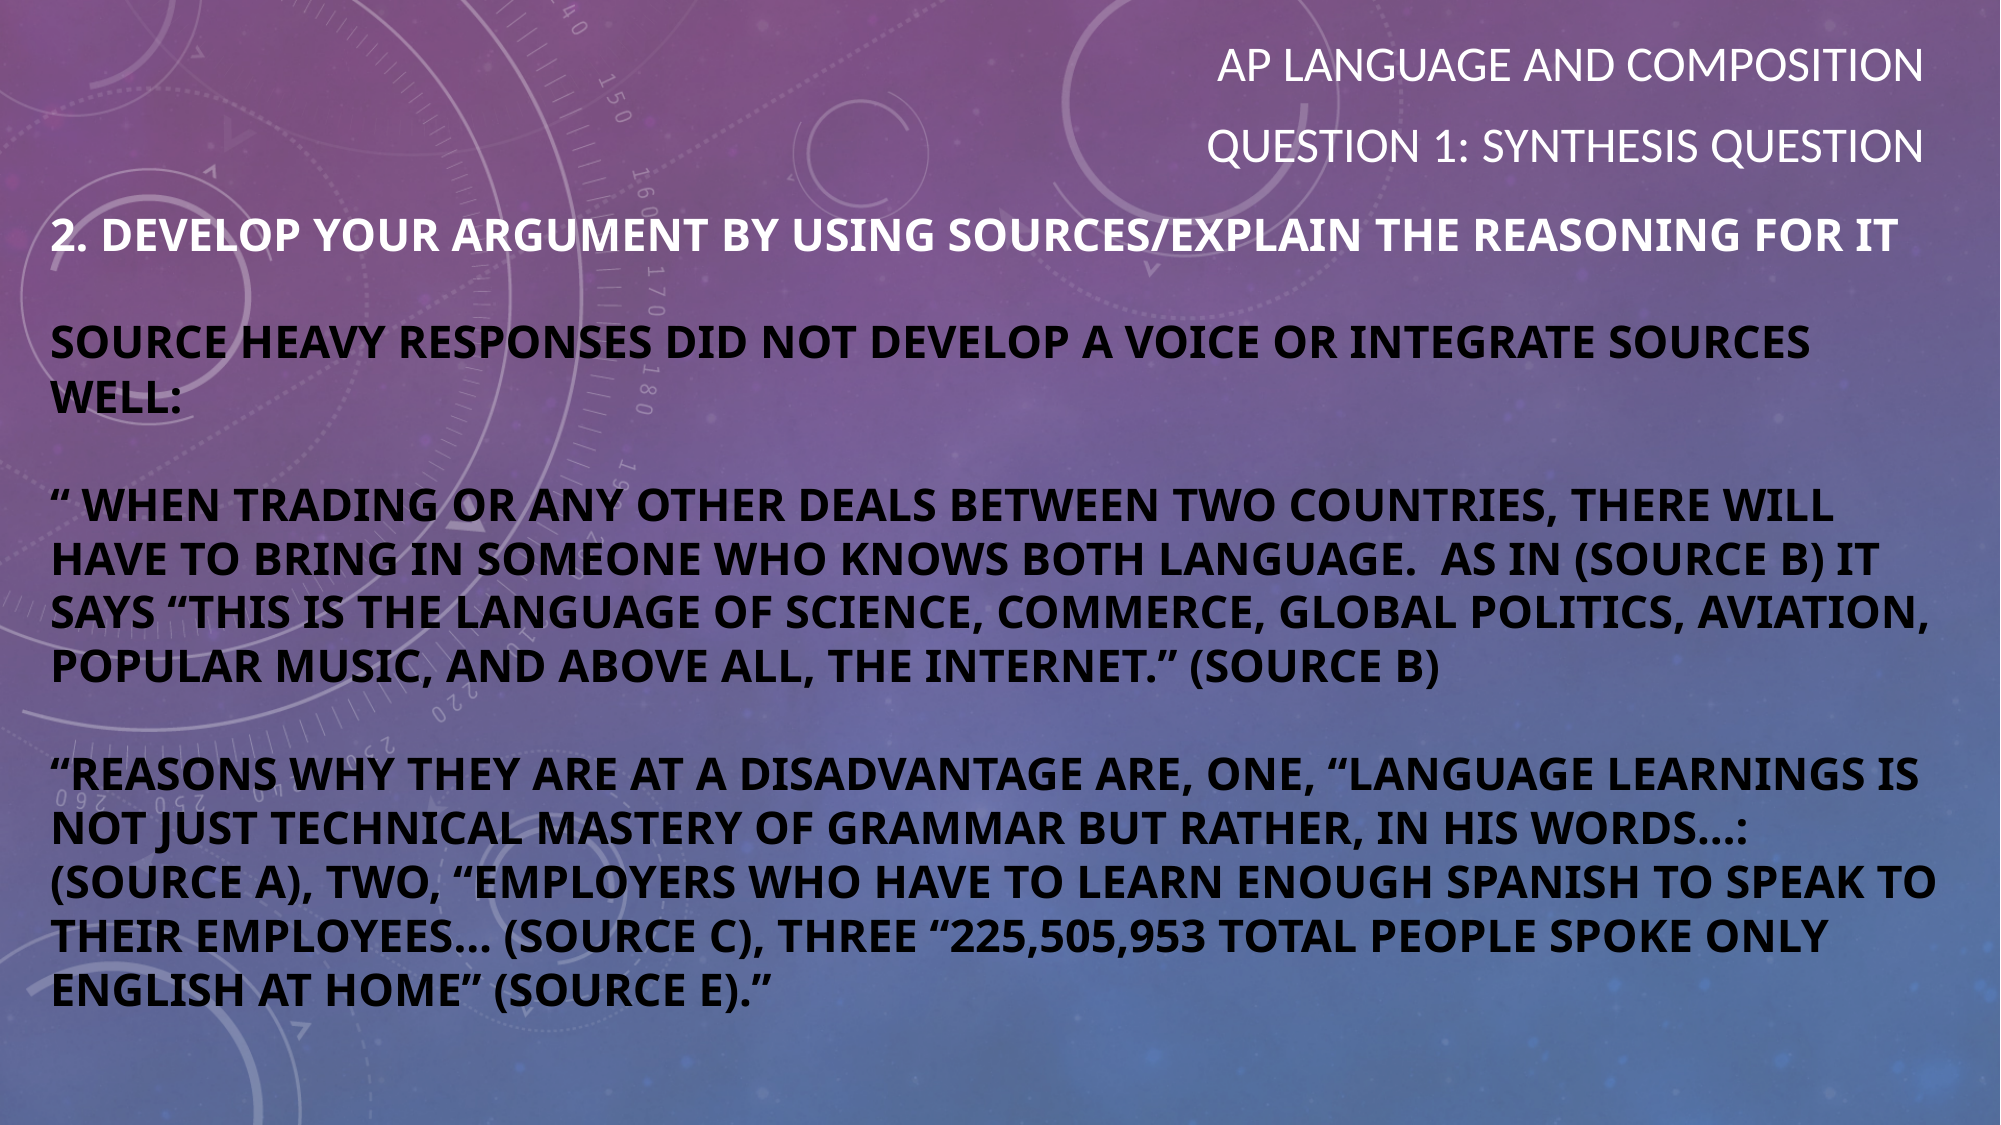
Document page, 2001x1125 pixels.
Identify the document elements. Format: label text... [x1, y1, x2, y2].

picture [0, 0, 2000, 1125]
title 2. develop your argument by using sources/explain the reasoning for it source heavy Responses did not develop a voice or integrate sources well: “ When trading or any other deals between two countries, there will have to bring in someone who knows both language. As in (source B) it says “This is the language of science, commerce, global politics, aviation, popular music, and above all, the internet.” (Source B) “Reasons why they are at a disadvantage are, one, “language learnings is not just technical mastery of grammar but rather, in his words…: (Source A), two, “employers who have to learn enough Spanish to speak to their employees… (Source C), three “225,505,953 total people spoke only English at home” (Source E).” [34, 179, 1961, 1078]
subtitle AP language and Composition Question 1: Synthesis question [221, 24, 1941, 254]
